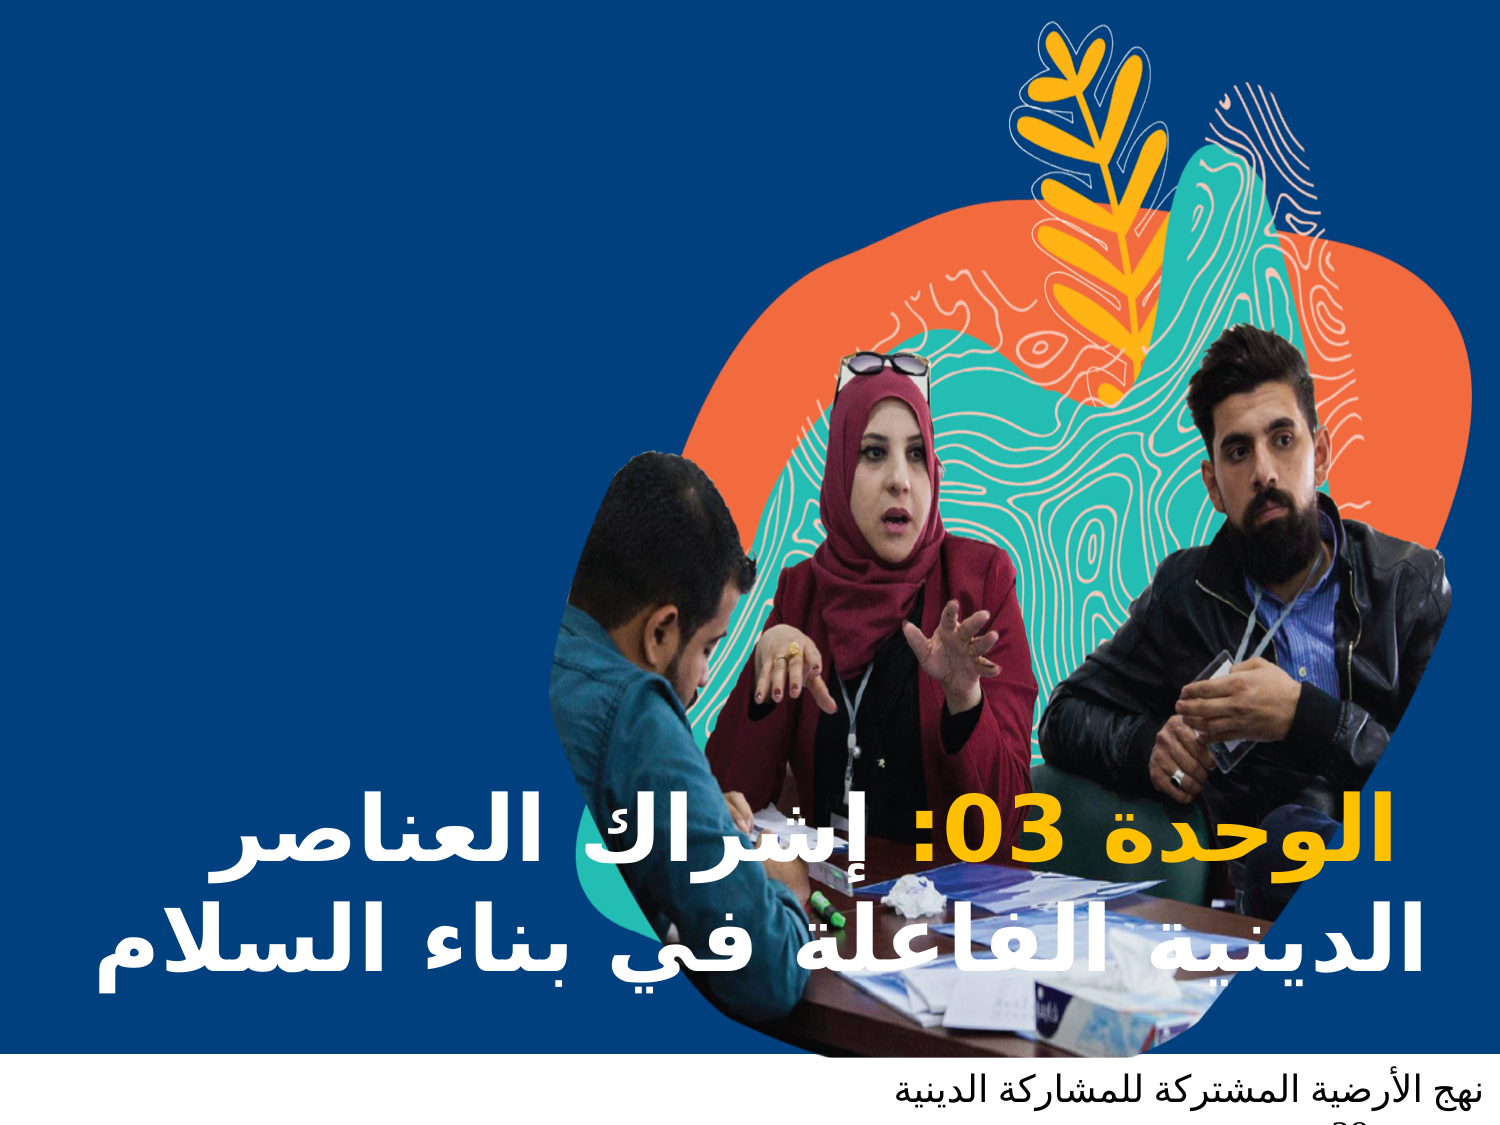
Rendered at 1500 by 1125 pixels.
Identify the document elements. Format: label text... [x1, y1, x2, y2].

text_box نهج الأرضية المشتركة للمشاركة الدينية شريحة 28 [0, 1057, 1500, 1125]
picture [547, 0, 1479, 1099]
title الوحدة 03: إشراك العناصر الدينية الفاعلة في بناء السلام [37, 562, 542, 990]
